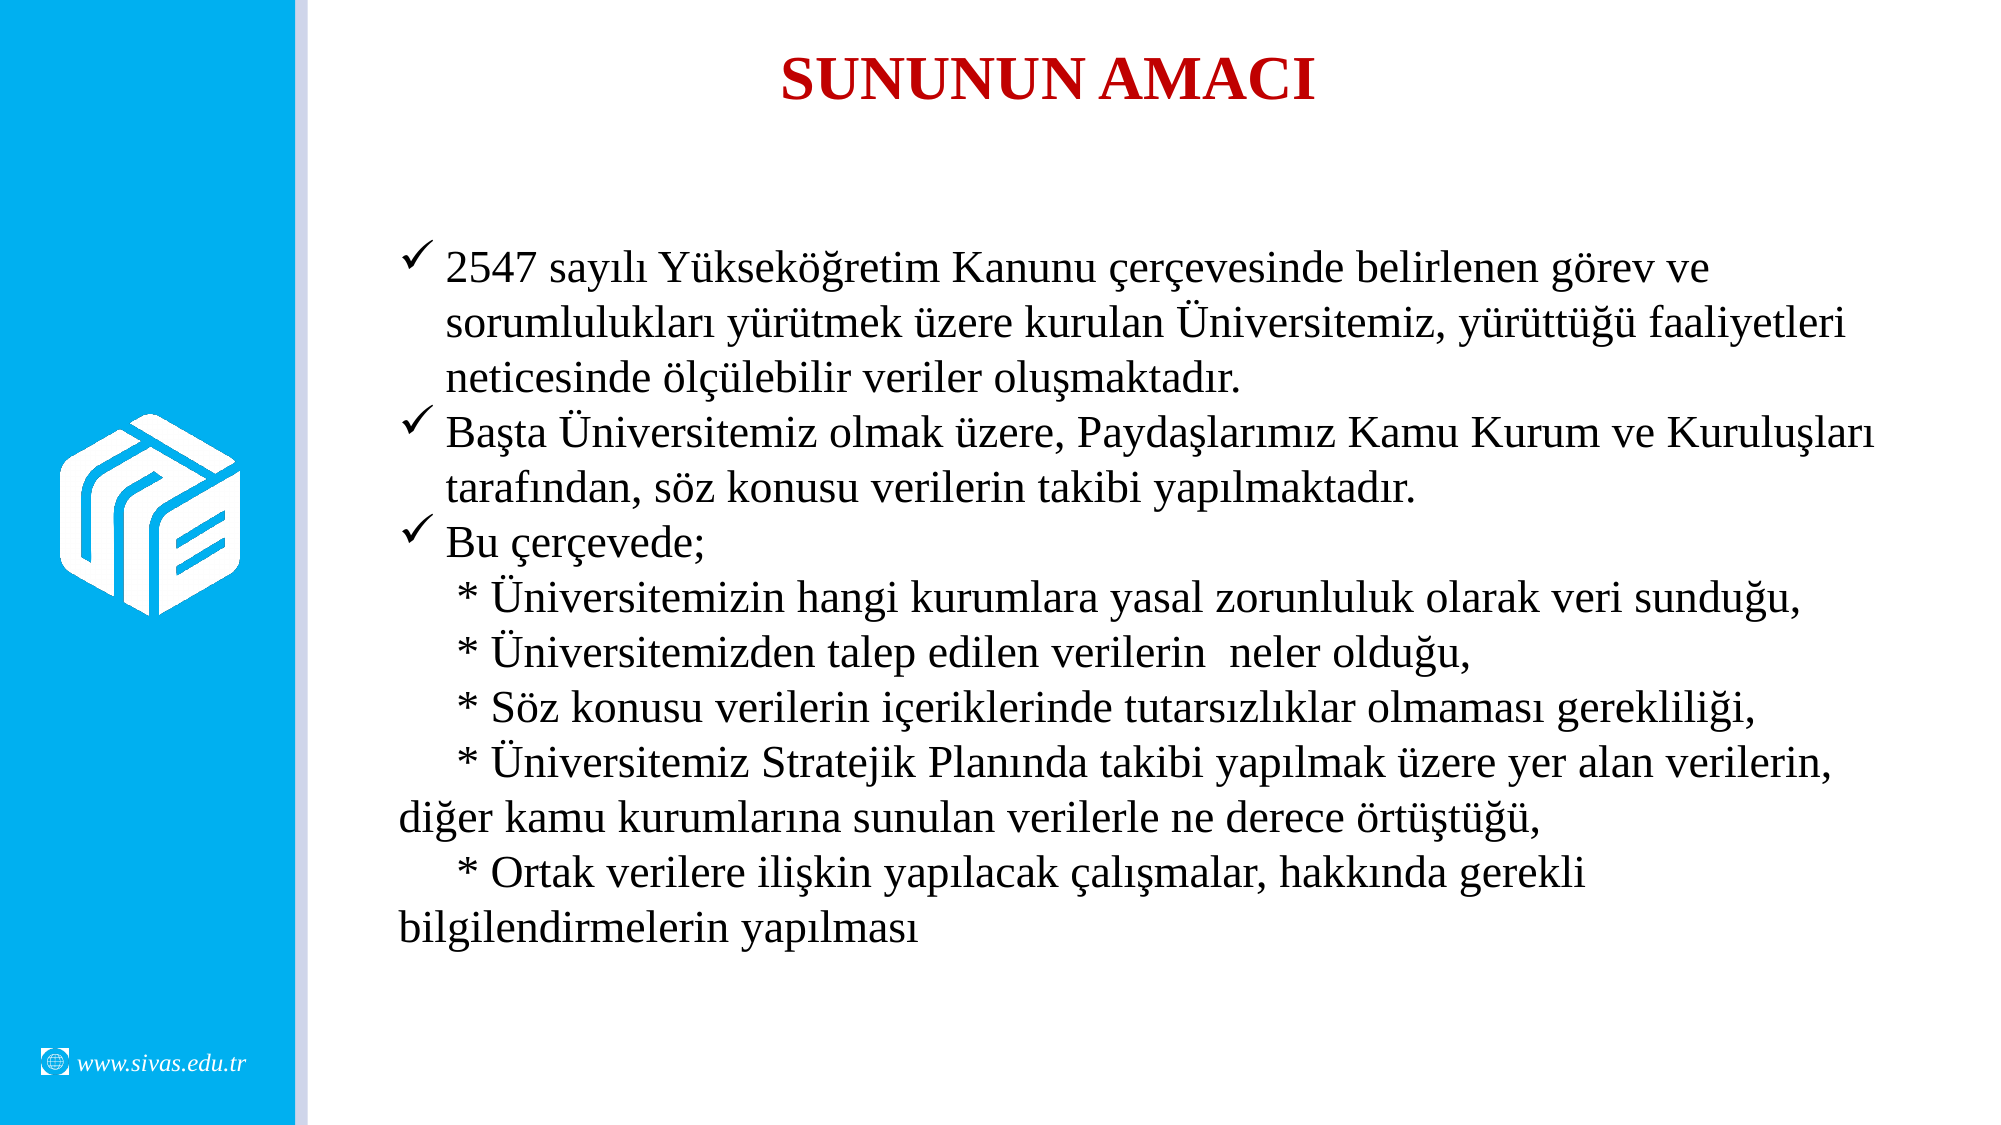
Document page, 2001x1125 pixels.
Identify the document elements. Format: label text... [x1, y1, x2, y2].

text_box SUNUNUN AMACI [325, 0, 1773, 150]
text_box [0, 0, 308, 1125]
text_box 2547 sayılı Yükseköğretim Kanunu çerçevesinde belirlenen görev ve sorumlulukları yürütmek üzere kurulan Üniversitemiz, yürüttüğü faaliyetleri neticesinde ölçülebilir veriler oluşmaktadır. Başta Üniversitemiz olmak üzere, Paydaşlarımız Kamu Kurum ve Kuruluşları tarafından, söz konusu verilerin takibi yapılmaktadır. Bu çerçevede; * Üniversitemizin hangi kurumlara yasal zorunluluk olarak veri sunduğu, * Üniversitemizden talep edilen verilerin neler olduğu, * Söz konusu verilerin içeriklerinde tutarsızlıklar olmaması gerekliliği, * Üniversitemiz Stratejik Planında takibi yapılmak üzere yer alan verilerin, diğer kamu kurumlarına sunulan verilerle ne derece örtüştüğü, * Ortak verilere ilişkin yapılacak çalışmalar, hakkında gerekli bilgilendirmelerin yapılması [383, 229, 1925, 989]
